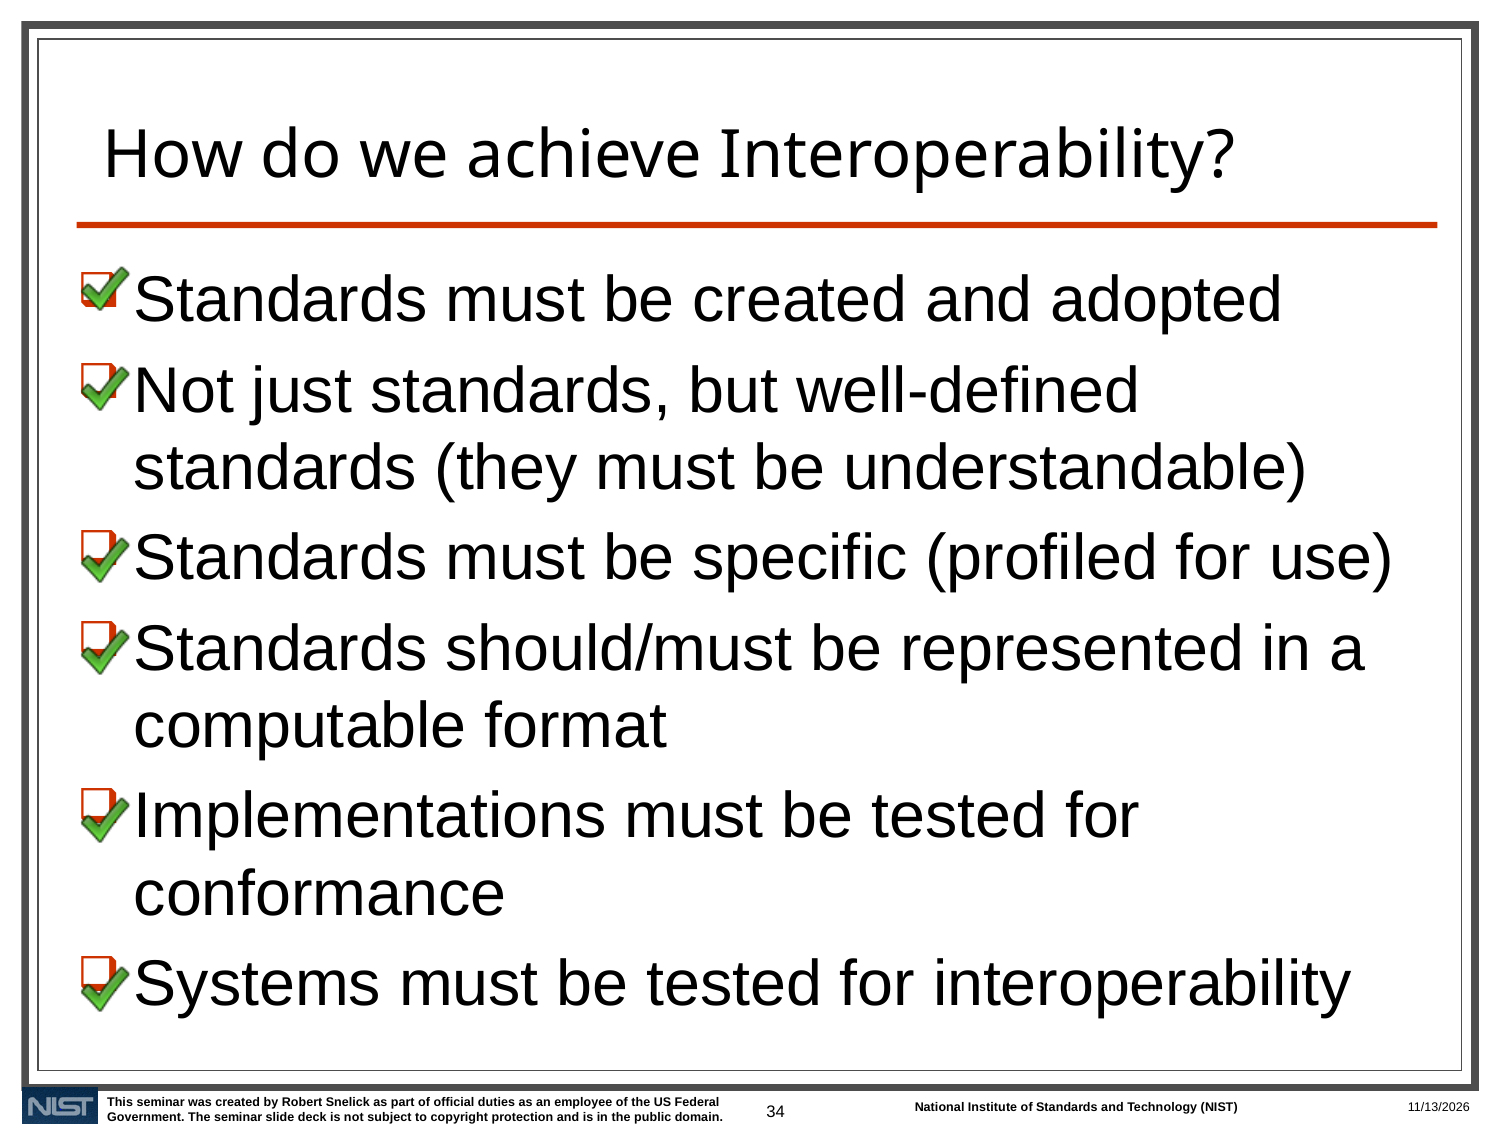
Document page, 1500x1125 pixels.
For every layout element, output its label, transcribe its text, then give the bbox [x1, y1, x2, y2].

slide_number 34 [712, 1071, 801, 1125]
picture [80, 263, 131, 315]
picture [80, 795, 131, 847]
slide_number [1392, 1090, 1488, 1115]
picture [80, 363, 131, 415]
title How do we achieve Interoperability? [87, 62, 1426, 199]
picture [80, 964, 131, 1016]
list Standards must be created and adopted Not just standards, but well-defined standards (they must be understandable) Standards must be specific (profiled for use) Standards should/must be represented in a computable format Implementations must be tested for conformance Systems must be tested for interoperability [62, 249, 1438, 1055]
picture [80, 626, 131, 678]
picture [80, 535, 131, 586]
picture [22, 1087, 98, 1124]
